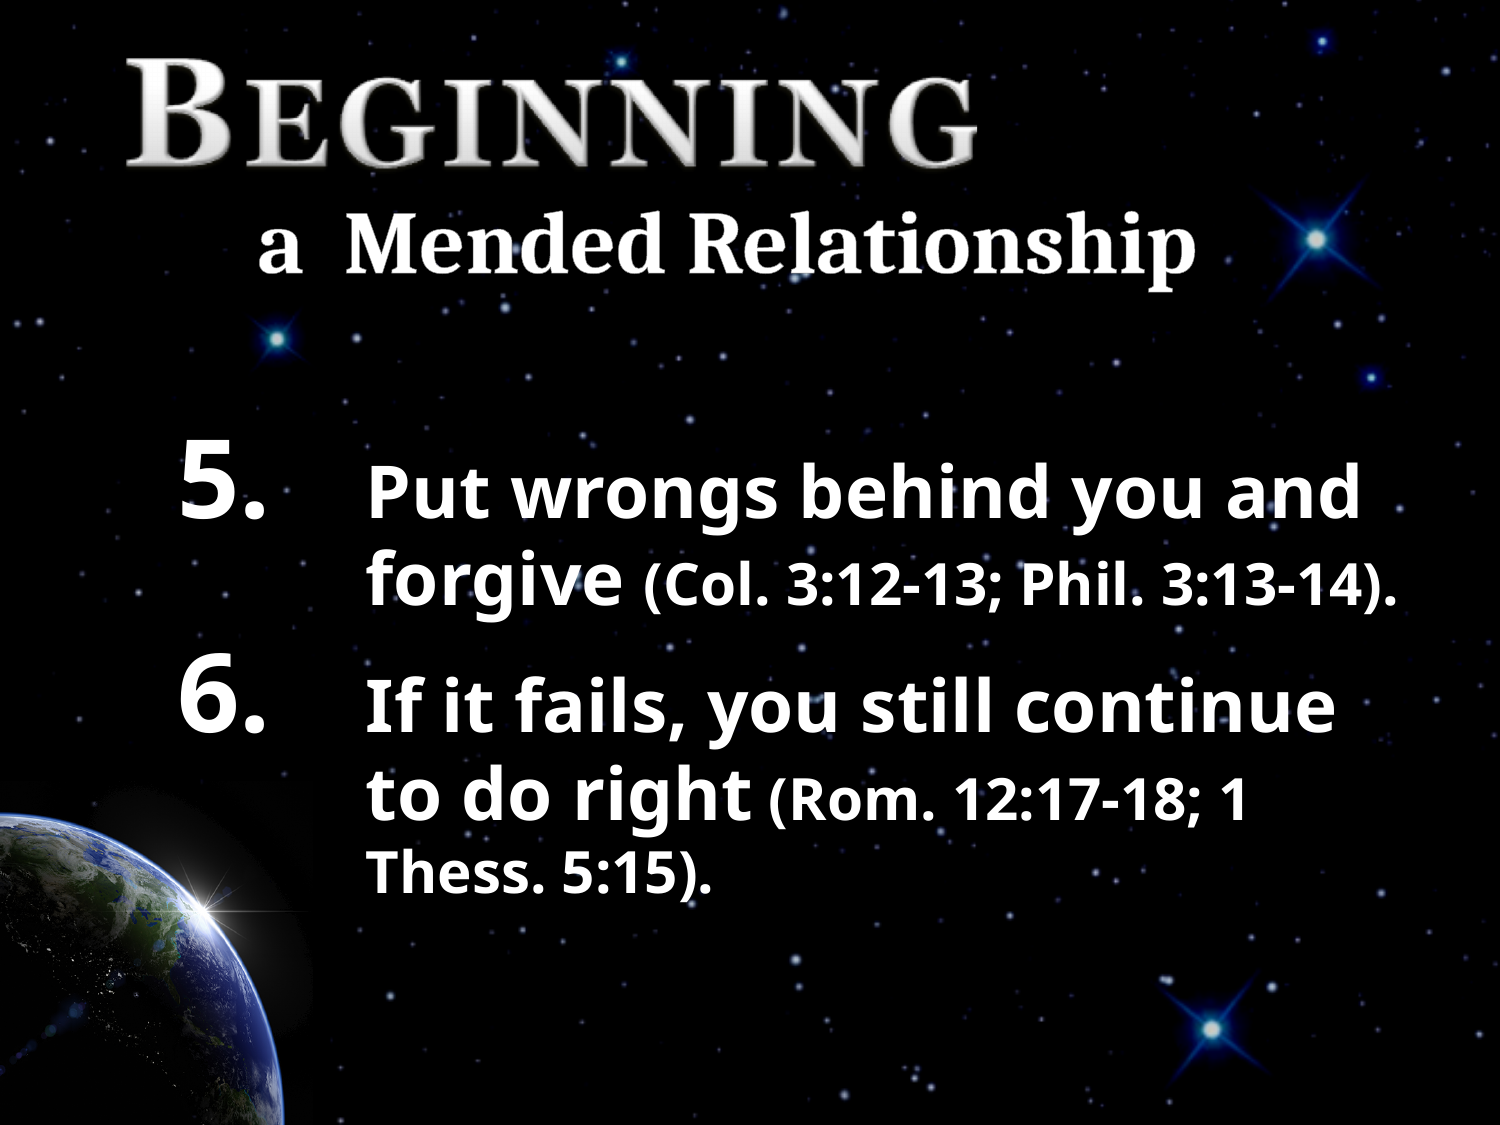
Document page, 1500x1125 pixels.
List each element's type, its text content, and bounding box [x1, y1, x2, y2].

list Put wrongs behind you and forgive (Col. 3:12-13; Phil. 3:13-14). If it fails, you still continue to do right (Rom. 12:17-18; 1 Thess. 5:15). [162, 350, 1425, 1000]
picture [0, 0, 1500, 1125]
text_box a Mended Relationship [24, 68, 1450, 299]
